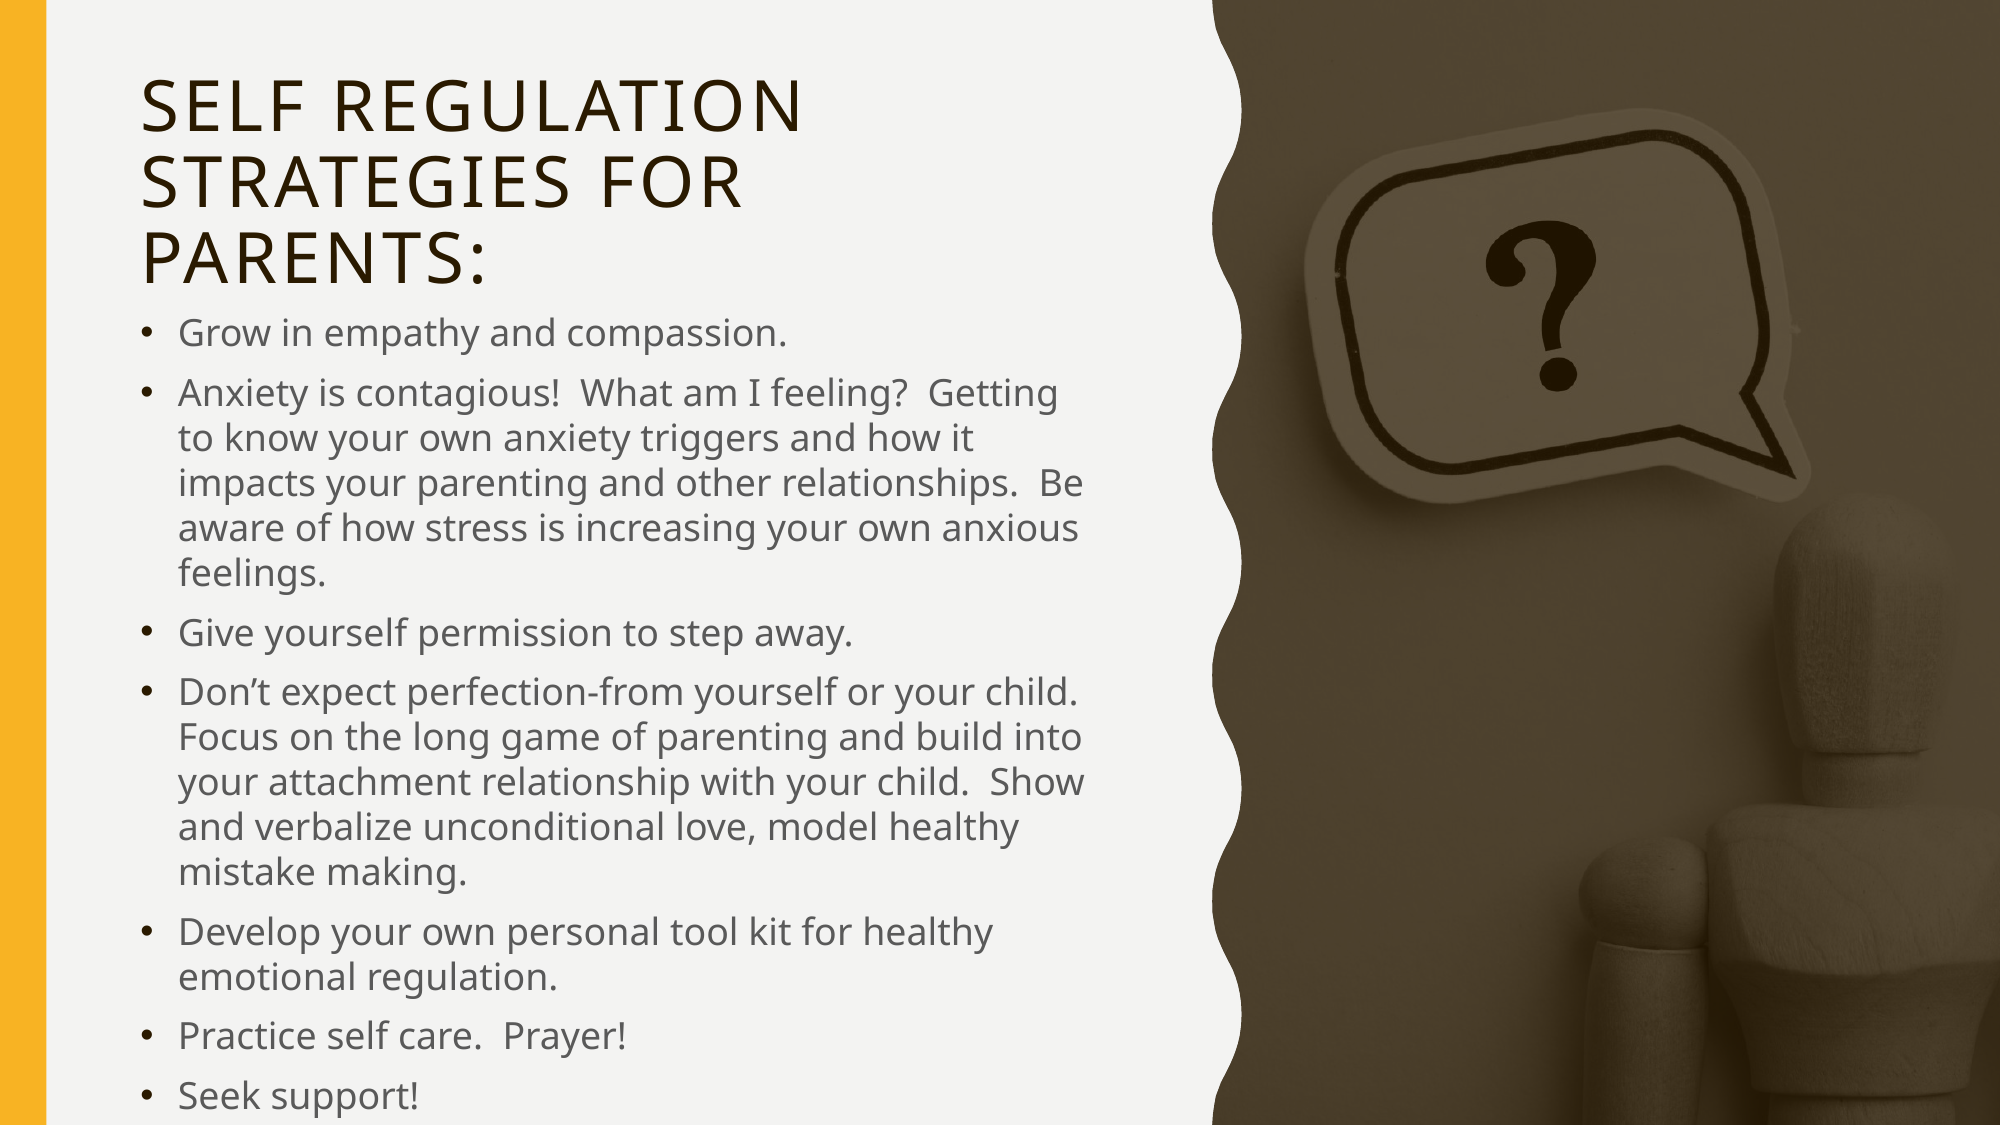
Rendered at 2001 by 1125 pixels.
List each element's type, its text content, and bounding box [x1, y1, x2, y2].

title Self regulation strategies for parents: [125, 62, 1113, 242]
list Grow in empathy and compassion. Anxiety is contagious! What am I feeling? Getting to know your own anxiety triggers and how it impacts your parenting and other relationships. Be aware of how stress is increasing your own anxious feelings. Give yourself permission to step away. Don’t expect perfection-from yourself or your child. Focus on the long game of parenting and build into your attachment relationship with your child. Show and verbalize unconditional love, model healthy mistake making. Develop your own personal tool kit for healthy emotional regulation. Practice self care. Prayer! Seek support! [125, 242, 1113, 965]
text_box [0, 0, 47, 1125]
text_box [47, 0, 1136, 1125]
picture [1136, 0, 2000, 1125]
